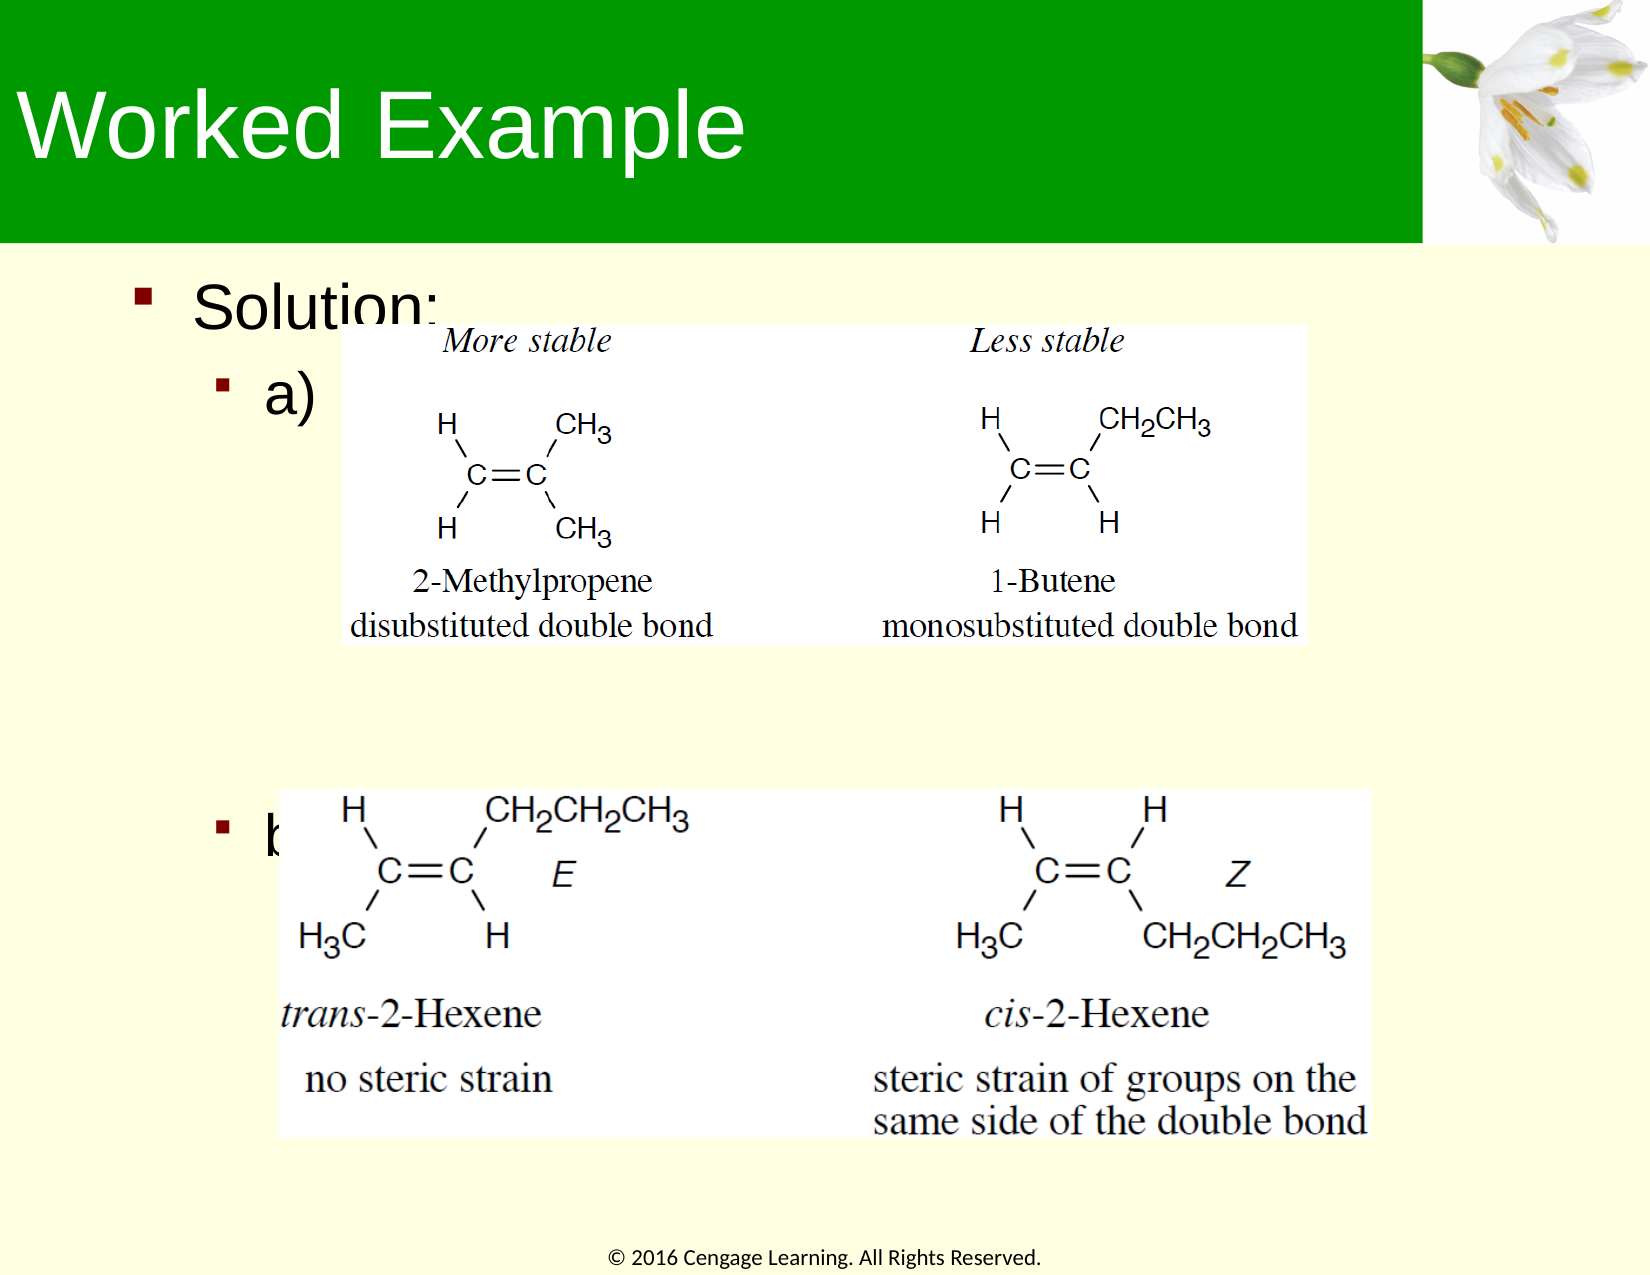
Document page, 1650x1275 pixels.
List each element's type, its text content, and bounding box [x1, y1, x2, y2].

picture [342, 324, 1308, 647]
picture [279, 789, 1371, 1138]
title Worked Example [0, 0, 1417, 241]
picture [1422, 0, 1650, 244]
list Solution: a) b) [113, 257, 1595, 1207]
